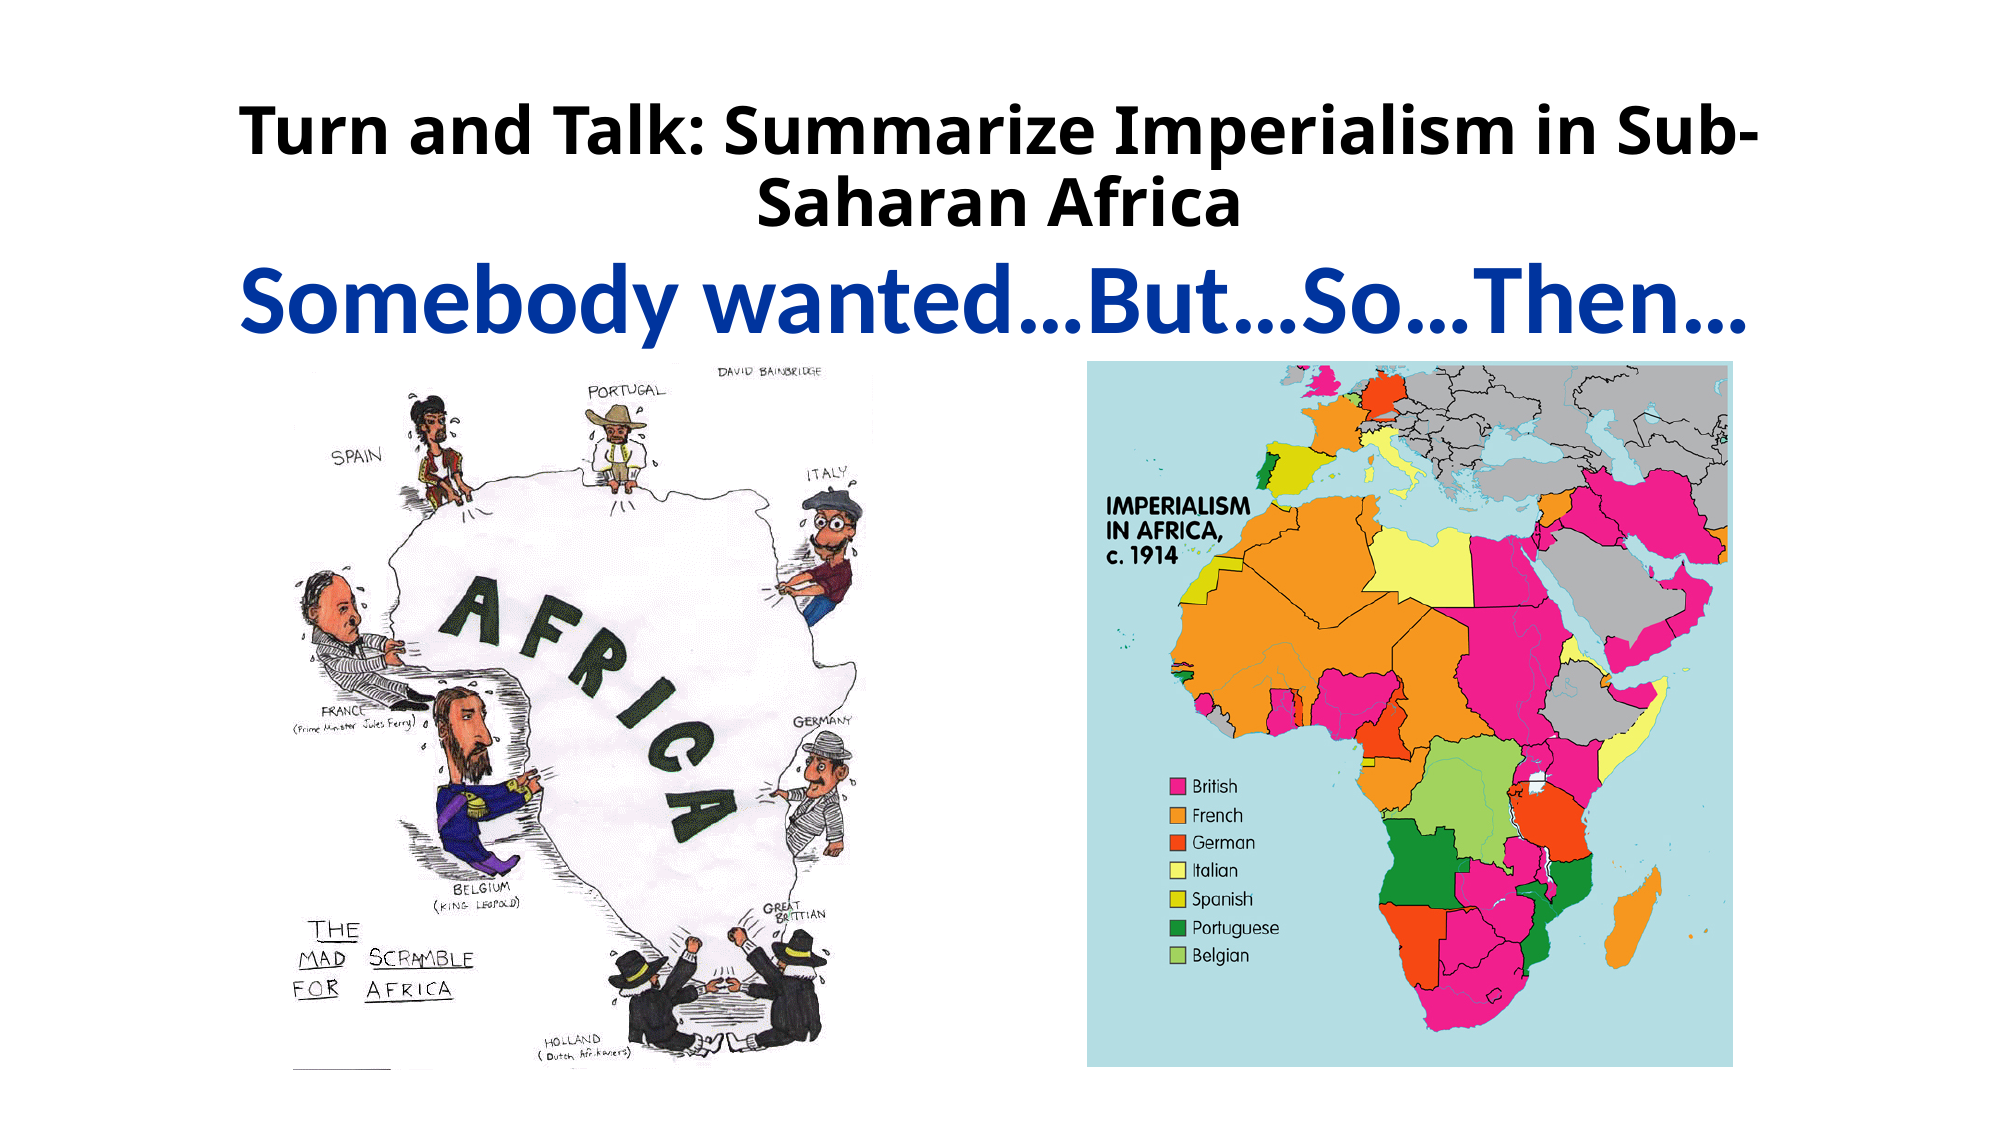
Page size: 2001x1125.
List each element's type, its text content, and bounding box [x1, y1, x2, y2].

picture [1086, 361, 1733, 1067]
title Turn and Talk: Summarize Imperialism in Sub-Saharan Africa [137, 59, 1863, 278]
list Somebody wanted…But…So…Then… [133, 239, 1859, 954]
picture [293, 358, 873, 1070]
